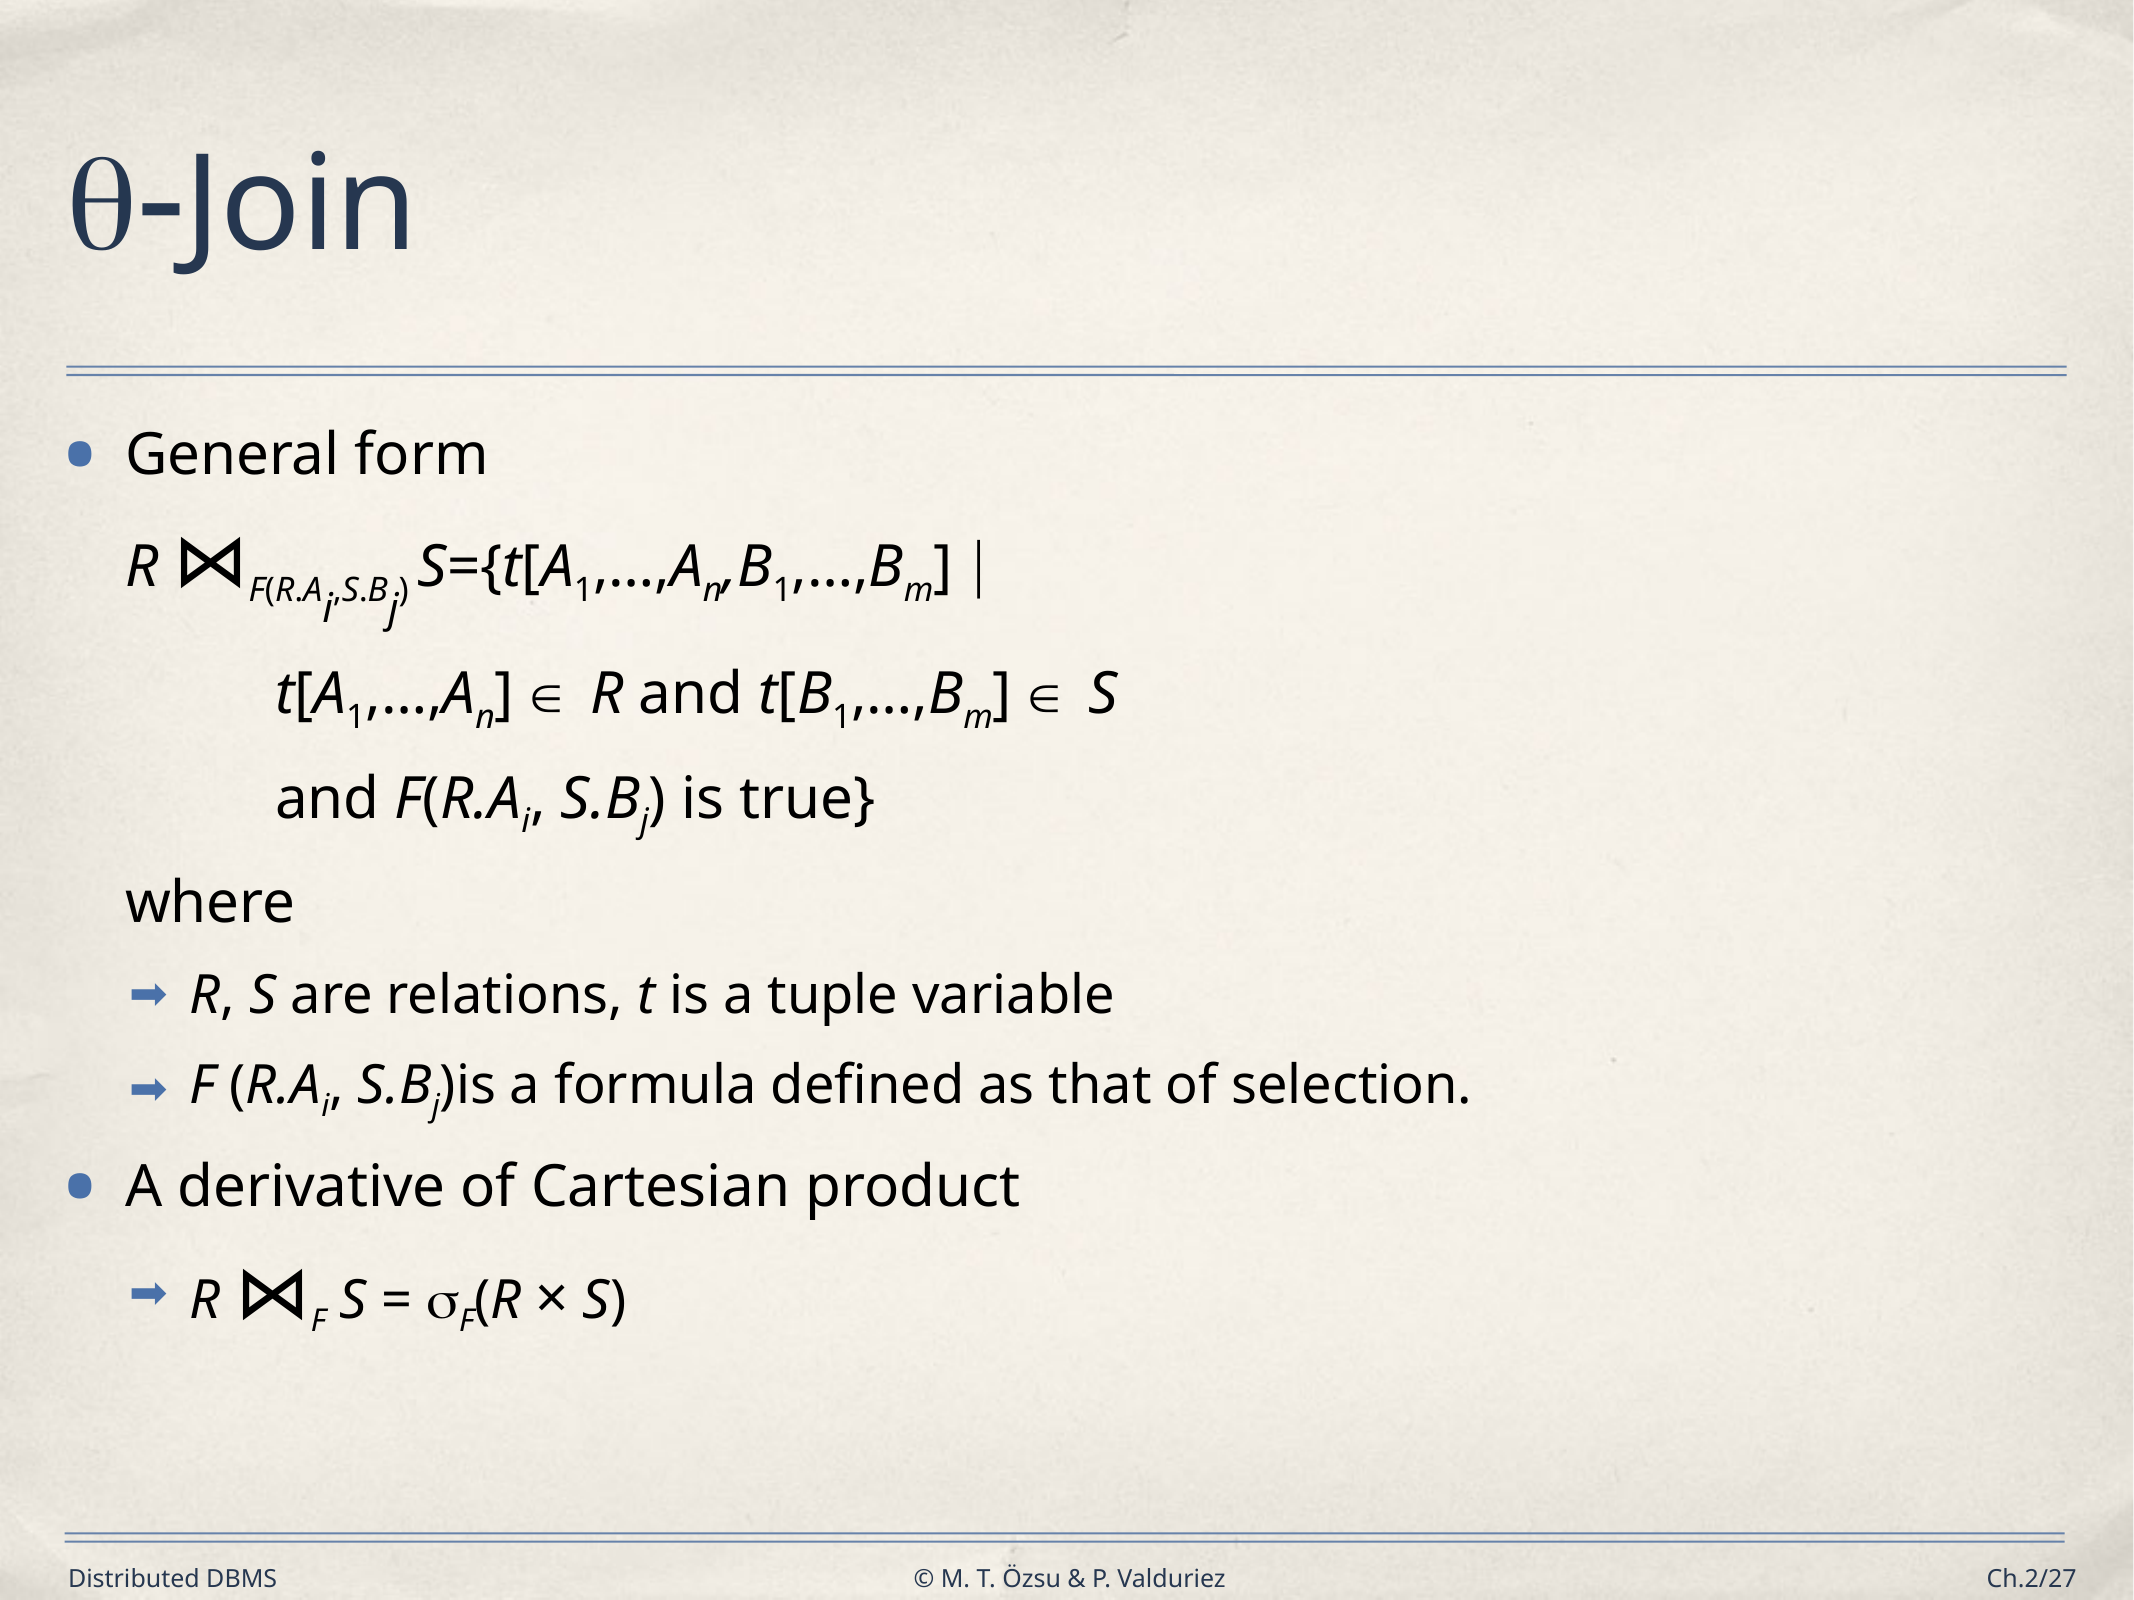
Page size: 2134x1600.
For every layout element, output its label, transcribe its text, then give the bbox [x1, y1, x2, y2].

picture [0, 0, 2134, 1600]
list General form R ⋈F(R.Ai,S.Bj) S={t[A1,…,An,B1,…,Bm]  t[A1,…,An]  R and t[B1,…,Bm]  S and F(R.Ai, S.Bj) is true} where R, S are relations, t is a tuple variable F (R.Ai, S.Bj)is a formula defined as that of selection. A derivative of Cartesian product R ⋈F S = F(R × S) [56, 408, 2073, 1519]
title -Join [58, 72, 2075, 338]
